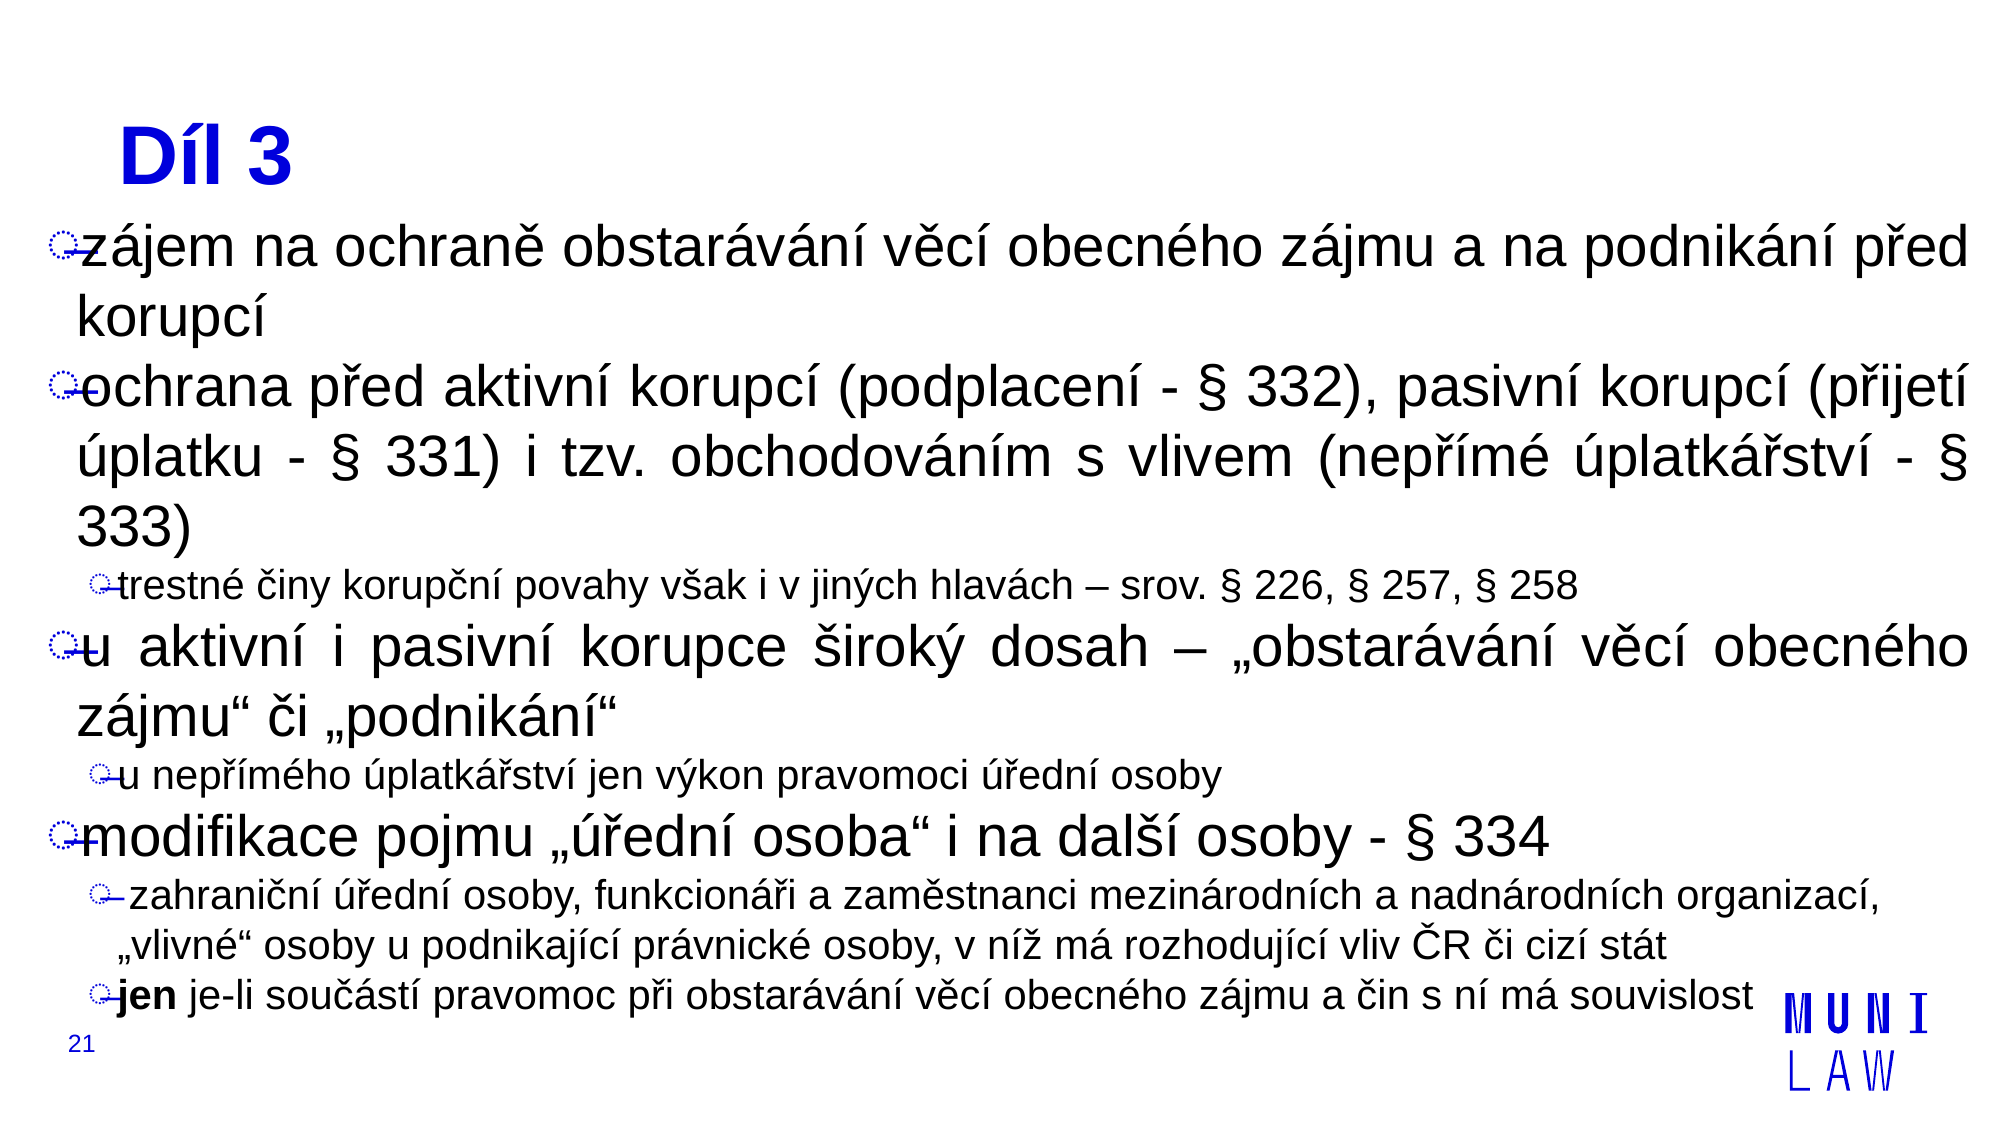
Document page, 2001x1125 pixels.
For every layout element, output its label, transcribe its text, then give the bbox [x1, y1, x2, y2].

slide_number 20 [67, 1021, 110, 1063]
list zájem na ochraně obstarávání věcí obecného zájmu a na podnikání před korupcí ochrana před aktivní korupcí (podplacení - § 332), pasivní korupcí (přijetí úplatku - § 331) i tzv. obchodováním s vlivem (nepřímé úplatkářství - § 333) trestné činy korupční povahy však i v jiných hlavách – srov. § 226, § 257, § 258 u aktivní i pasivní korupce široký dosah – „obstarávání věcí obecného zájmu“ či „podnikání“ u nepřímého úplatkářství jen výkon pravomoci úřední osoby modifikace pojmu „úřední osoba“ i na další osoby - § 334 zahraniční úřední osoby, funkcionáři a zaměstnanci mezinárodních a nadnárodních organizací, „vlivné“ osoby u podnikající právnické osoby, v níž má rozhodující vliv ČR či cizí stát jen je-li součástí pravomoc při obstarávání věcí obecného zájmu a čin s ní má souvislost [34, 207, 1974, 957]
title Díl 3 [118, 118, 1883, 193]
